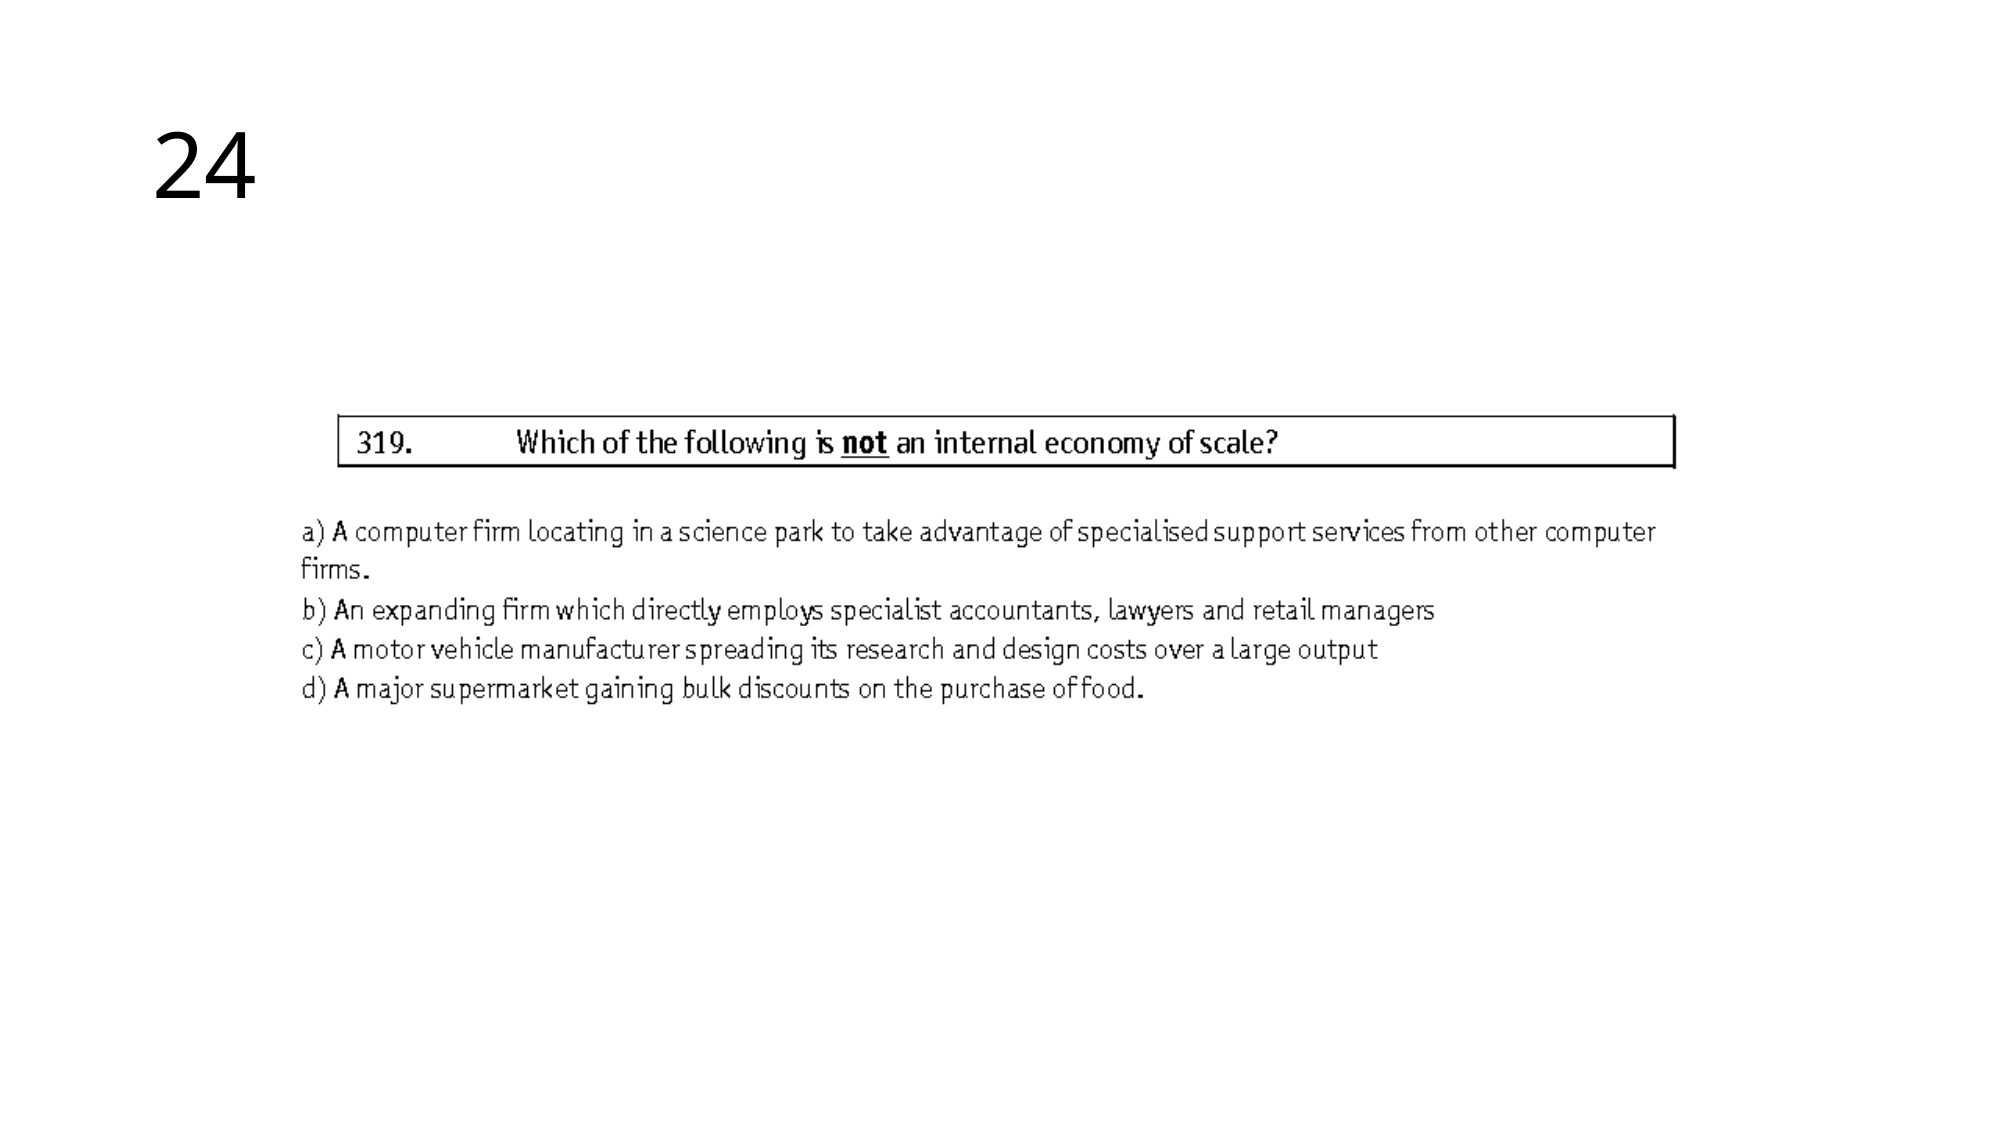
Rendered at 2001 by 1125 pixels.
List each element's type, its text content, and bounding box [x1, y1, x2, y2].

title 24 [137, 59, 1863, 278]
picture [294, 408, 1706, 717]
